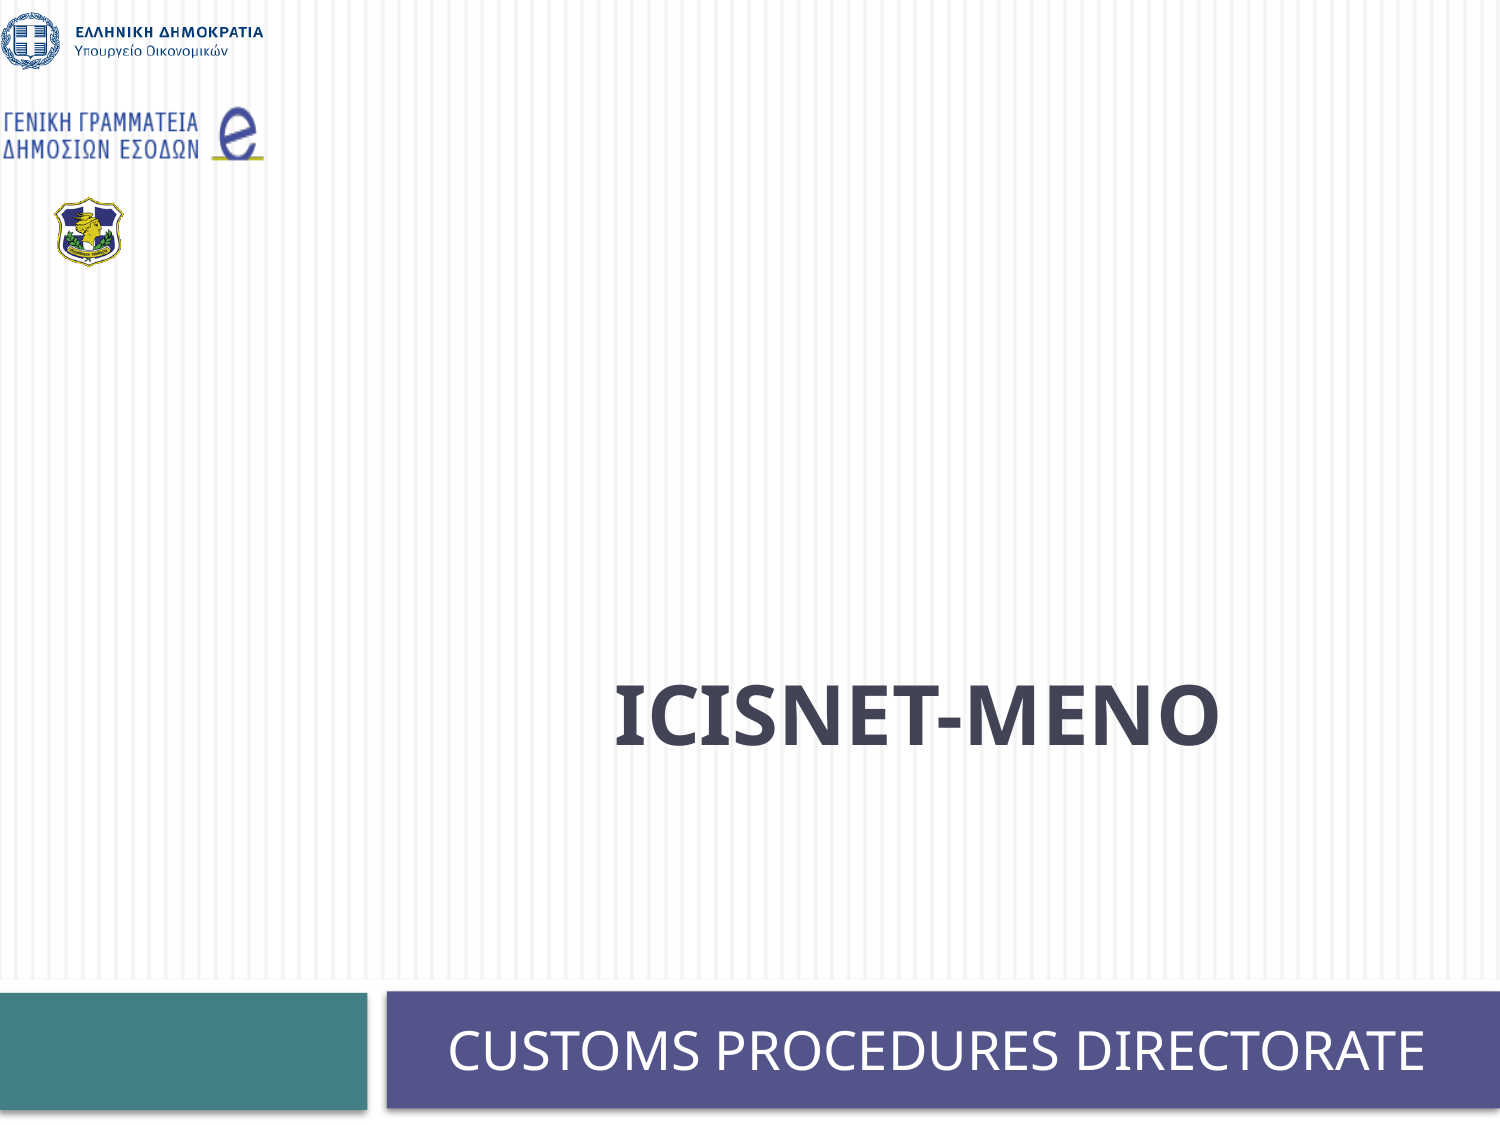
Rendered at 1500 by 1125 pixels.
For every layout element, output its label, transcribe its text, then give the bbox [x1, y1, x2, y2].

picture [53, 196, 124, 268]
title ICISnet-MENO [387, 662, 1450, 963]
picture [0, 101, 273, 169]
subtitle CUSTOMS PROCEDURES DIRECTORATE [387, 992, 1488, 1105]
picture [0, 11, 266, 70]
